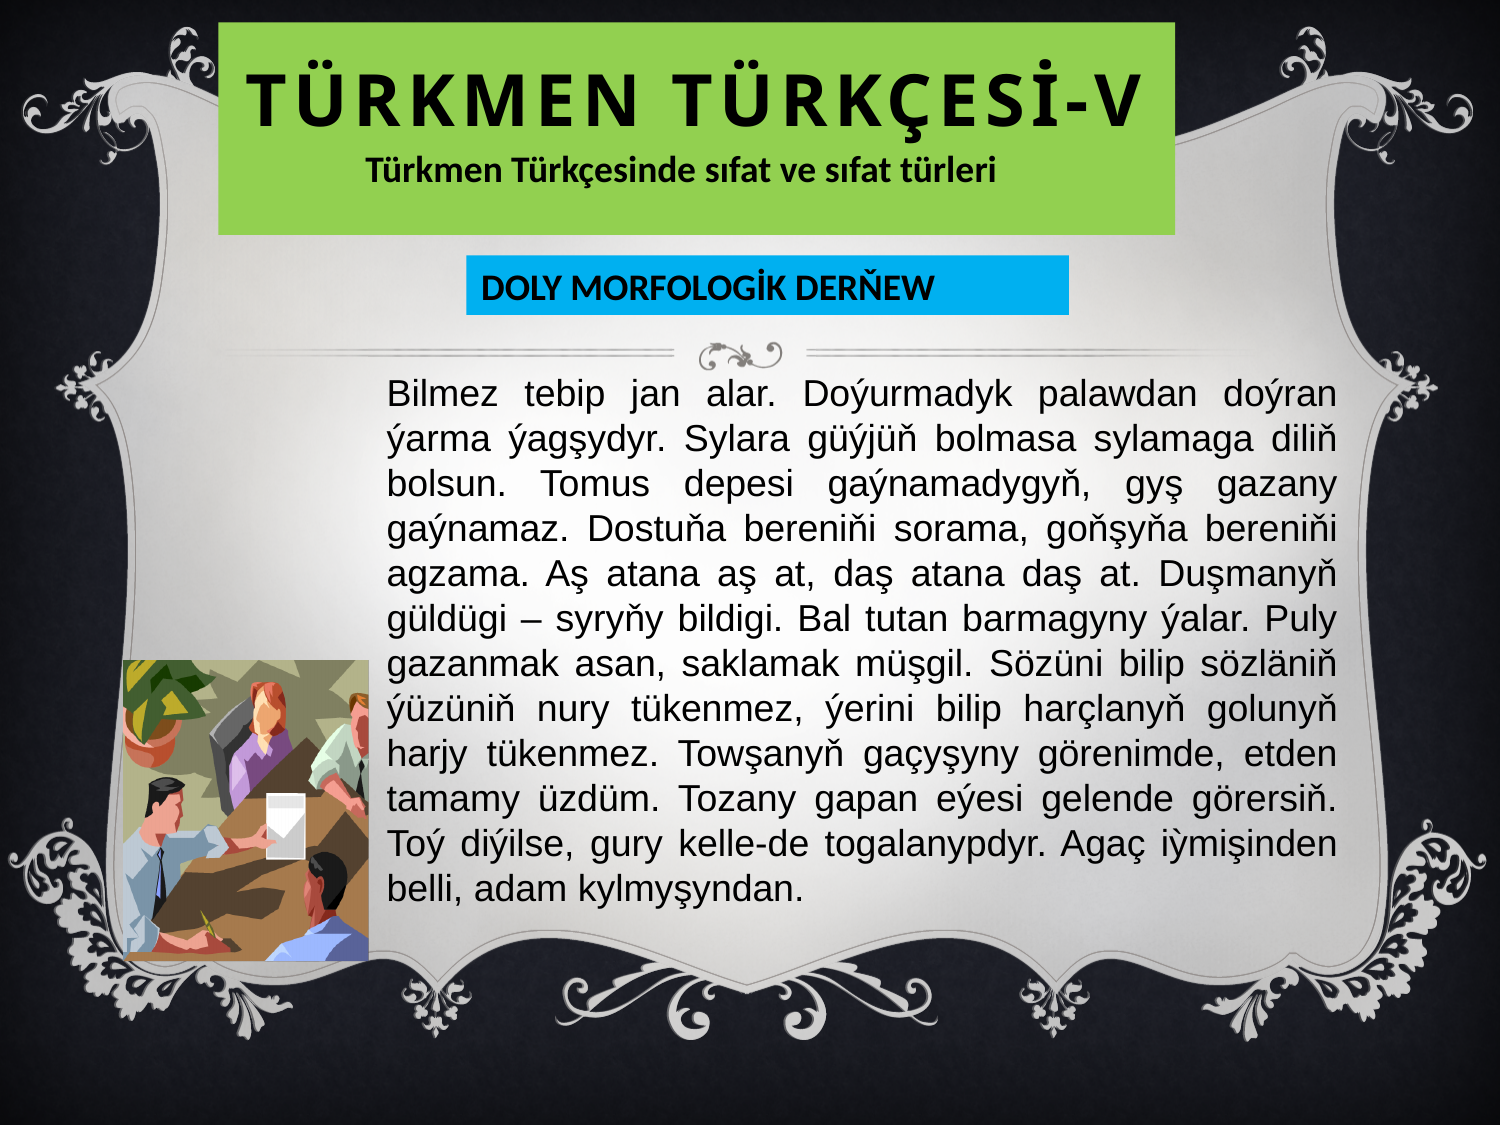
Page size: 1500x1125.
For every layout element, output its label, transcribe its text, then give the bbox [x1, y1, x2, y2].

picture [0, 0, 1500, 1125]
text_box Bilmez tebip jan alar. Doýurmadyk palawdan doýran ýarma ýagşydyr. Sylara güýjüň bolmasa sylamaga diliň bolsun. Tomus depesi gaýnamadygyň, gyş gazany gaýnamaz. Dostuňa bereniňi sorama, goňşyňa bereniňi agzama. Aş atana aş at, daş atana daş at. Duşmanyň güldügi – syryňy bildigi. Bal tutan barmagyny ýalar. Puly gazanmak asan, saklamak müşgil. Sözüni bilip sözläniň ýüzüniň nury tükenmez, ýerini bilip harçlanyň golunyň harjy tükenmez. Towşanyň gaçyşyny görenimde, etden tamamy üzdüm. Tozany gapan eýesi gelende görersiň. Toý diýilse, gury kelle-de togalanypdyr. Agaç iỳmişinden belli, adam kylmyşyndan. [371, 361, 1353, 917]
title TÜRKMEN TÜRKÇESİ-V [218, 22, 1176, 235]
text_box Türkmen Türkçesinde sıfat ve sıfat türleri [350, 137, 1013, 197]
text_box DOLY MORFOLOGİK DERŇEW [466, 255, 1069, 315]
